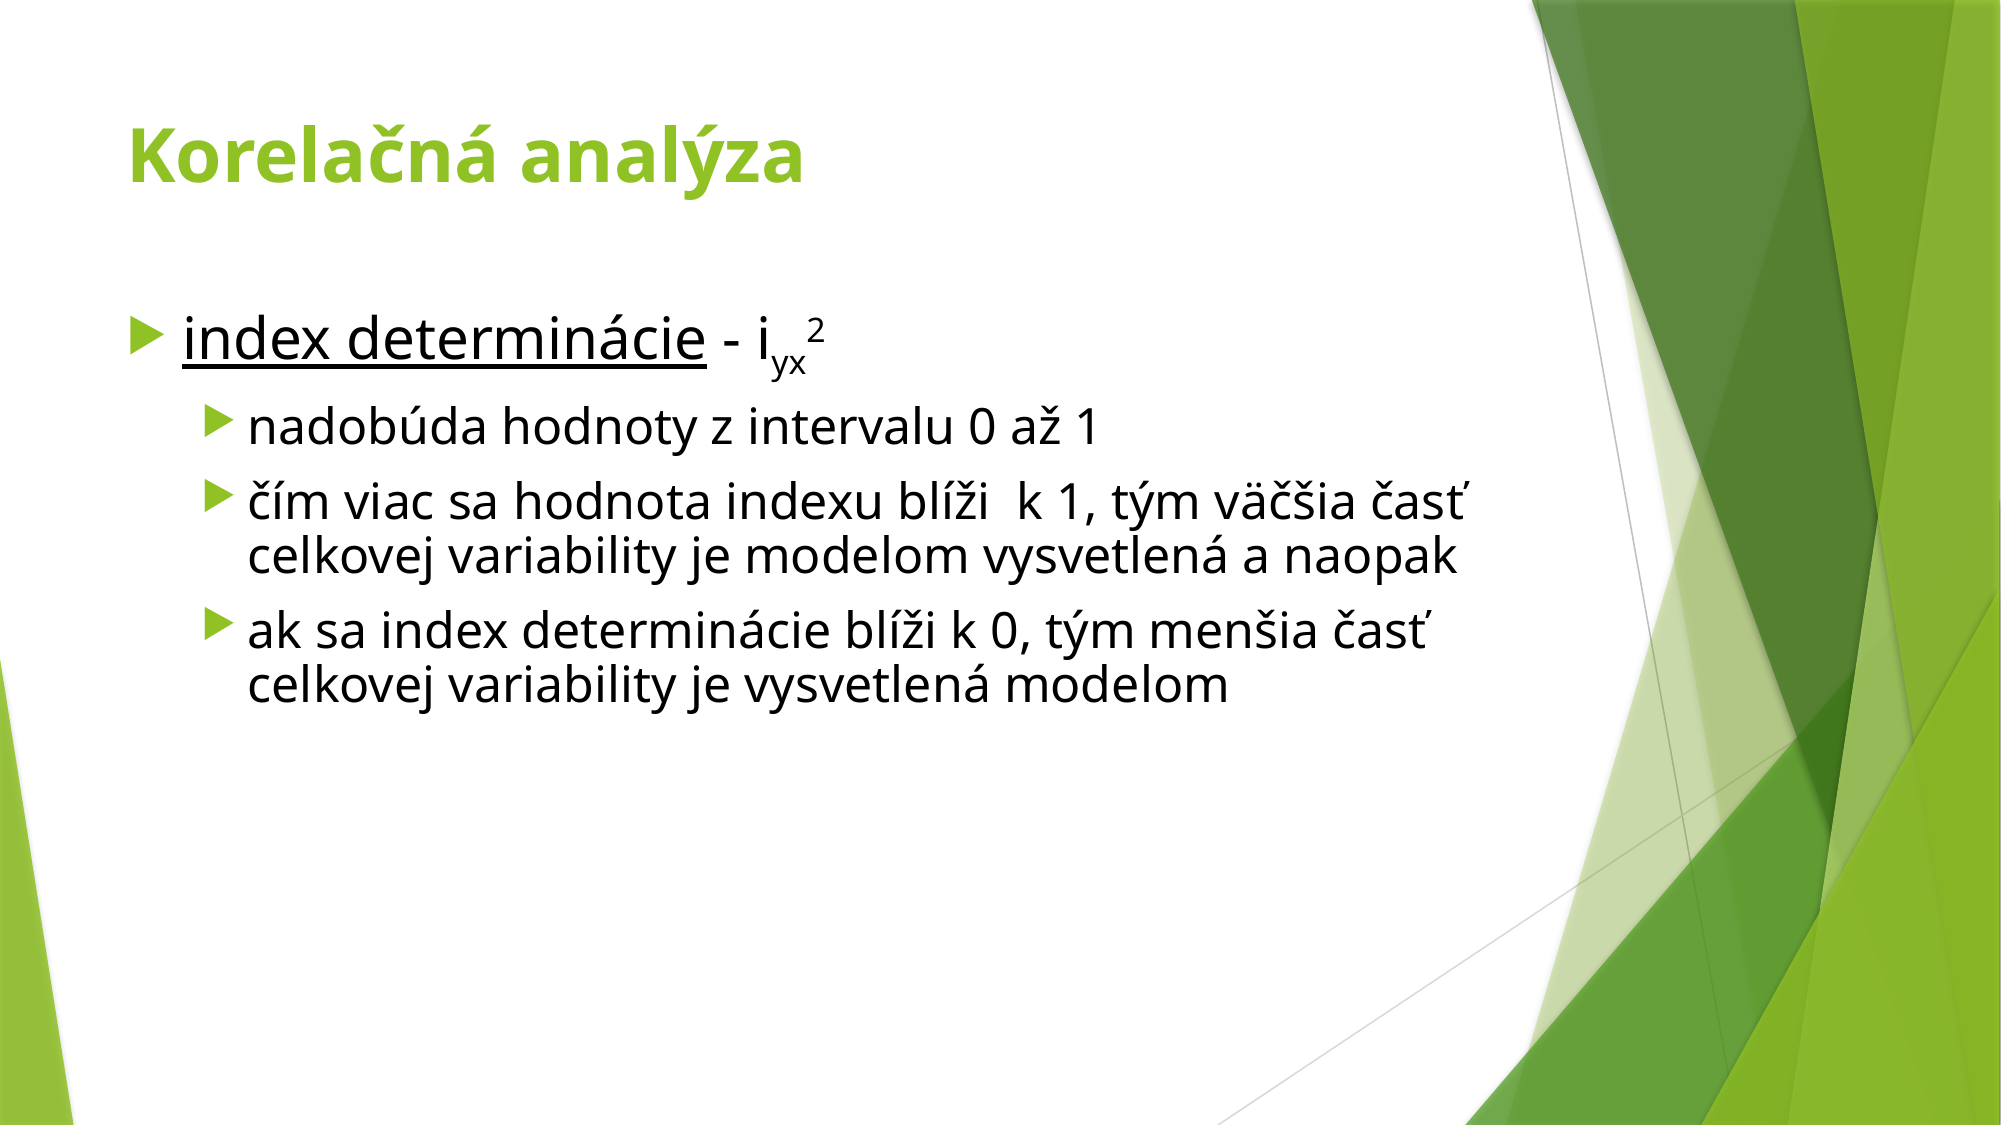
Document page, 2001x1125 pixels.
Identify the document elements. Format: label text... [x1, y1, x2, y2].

title Korelačná analýza [111, 99, 1522, 240]
